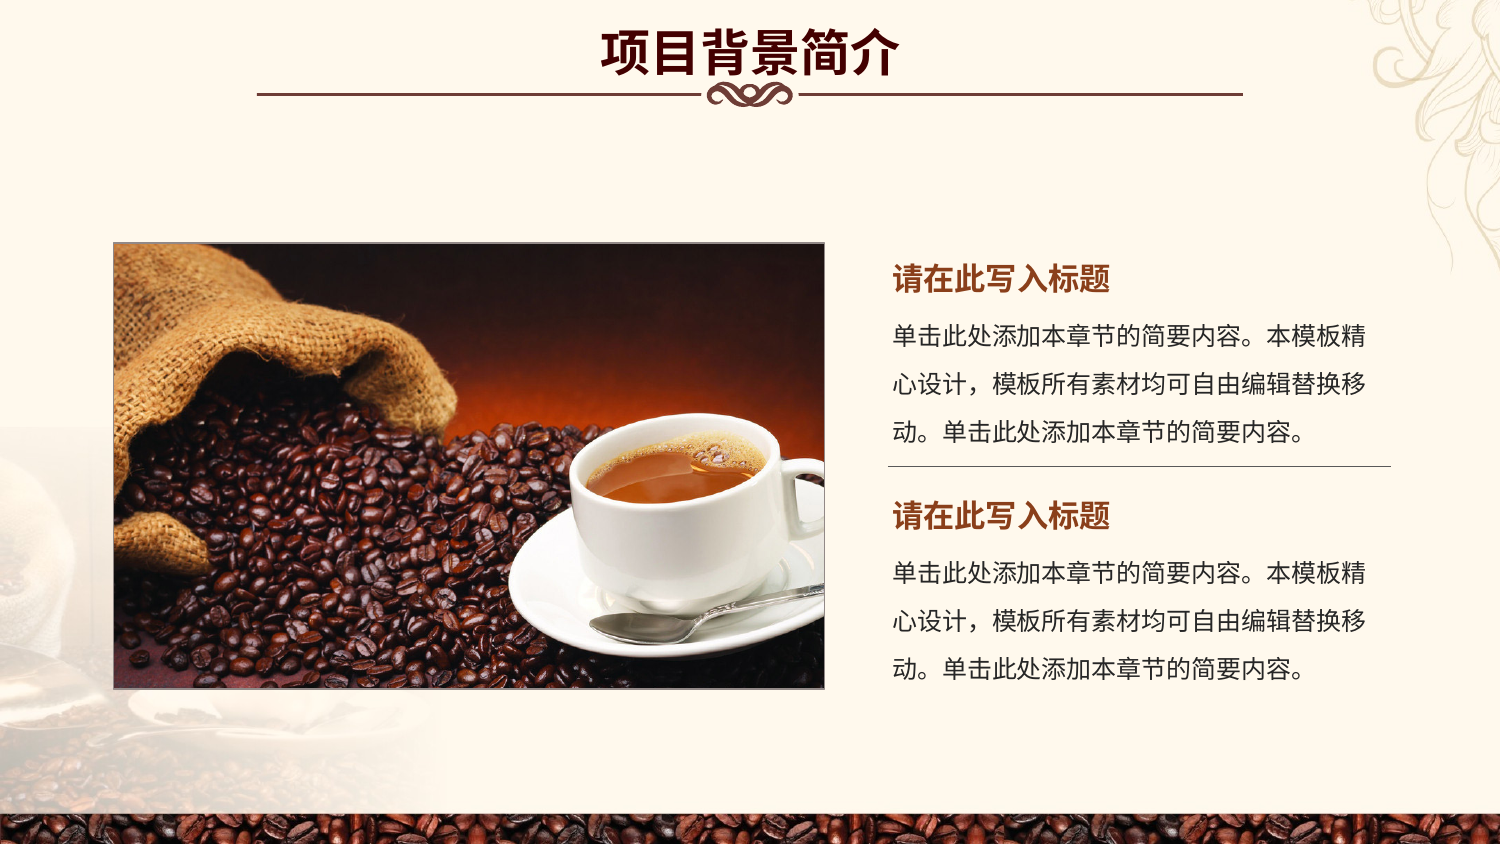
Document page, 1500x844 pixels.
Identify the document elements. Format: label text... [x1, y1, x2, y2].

text_box 单击此处添加本章节的简要内容。本模板精心设计，模板所有素材均可自由编辑替换移动。单击此处添加本章节的简要内容。 [877, 532, 1401, 691]
text_box 项目背景简介 [482, 14, 1017, 90]
text_box [706, 81, 793, 108]
text_box 请在此写入标题 [877, 489, 1210, 542]
text_box [113, 243, 825, 689]
text_box 单击此处添加本章节的简要内容。本模板精心设计，模板所有素材均可自由编辑替换移动。单击此处添加本章节的简要内容。 [877, 294, 1401, 454]
picture [0, 0, 1500, 844]
text_box 请在此写入标题 [877, 251, 1210, 304]
